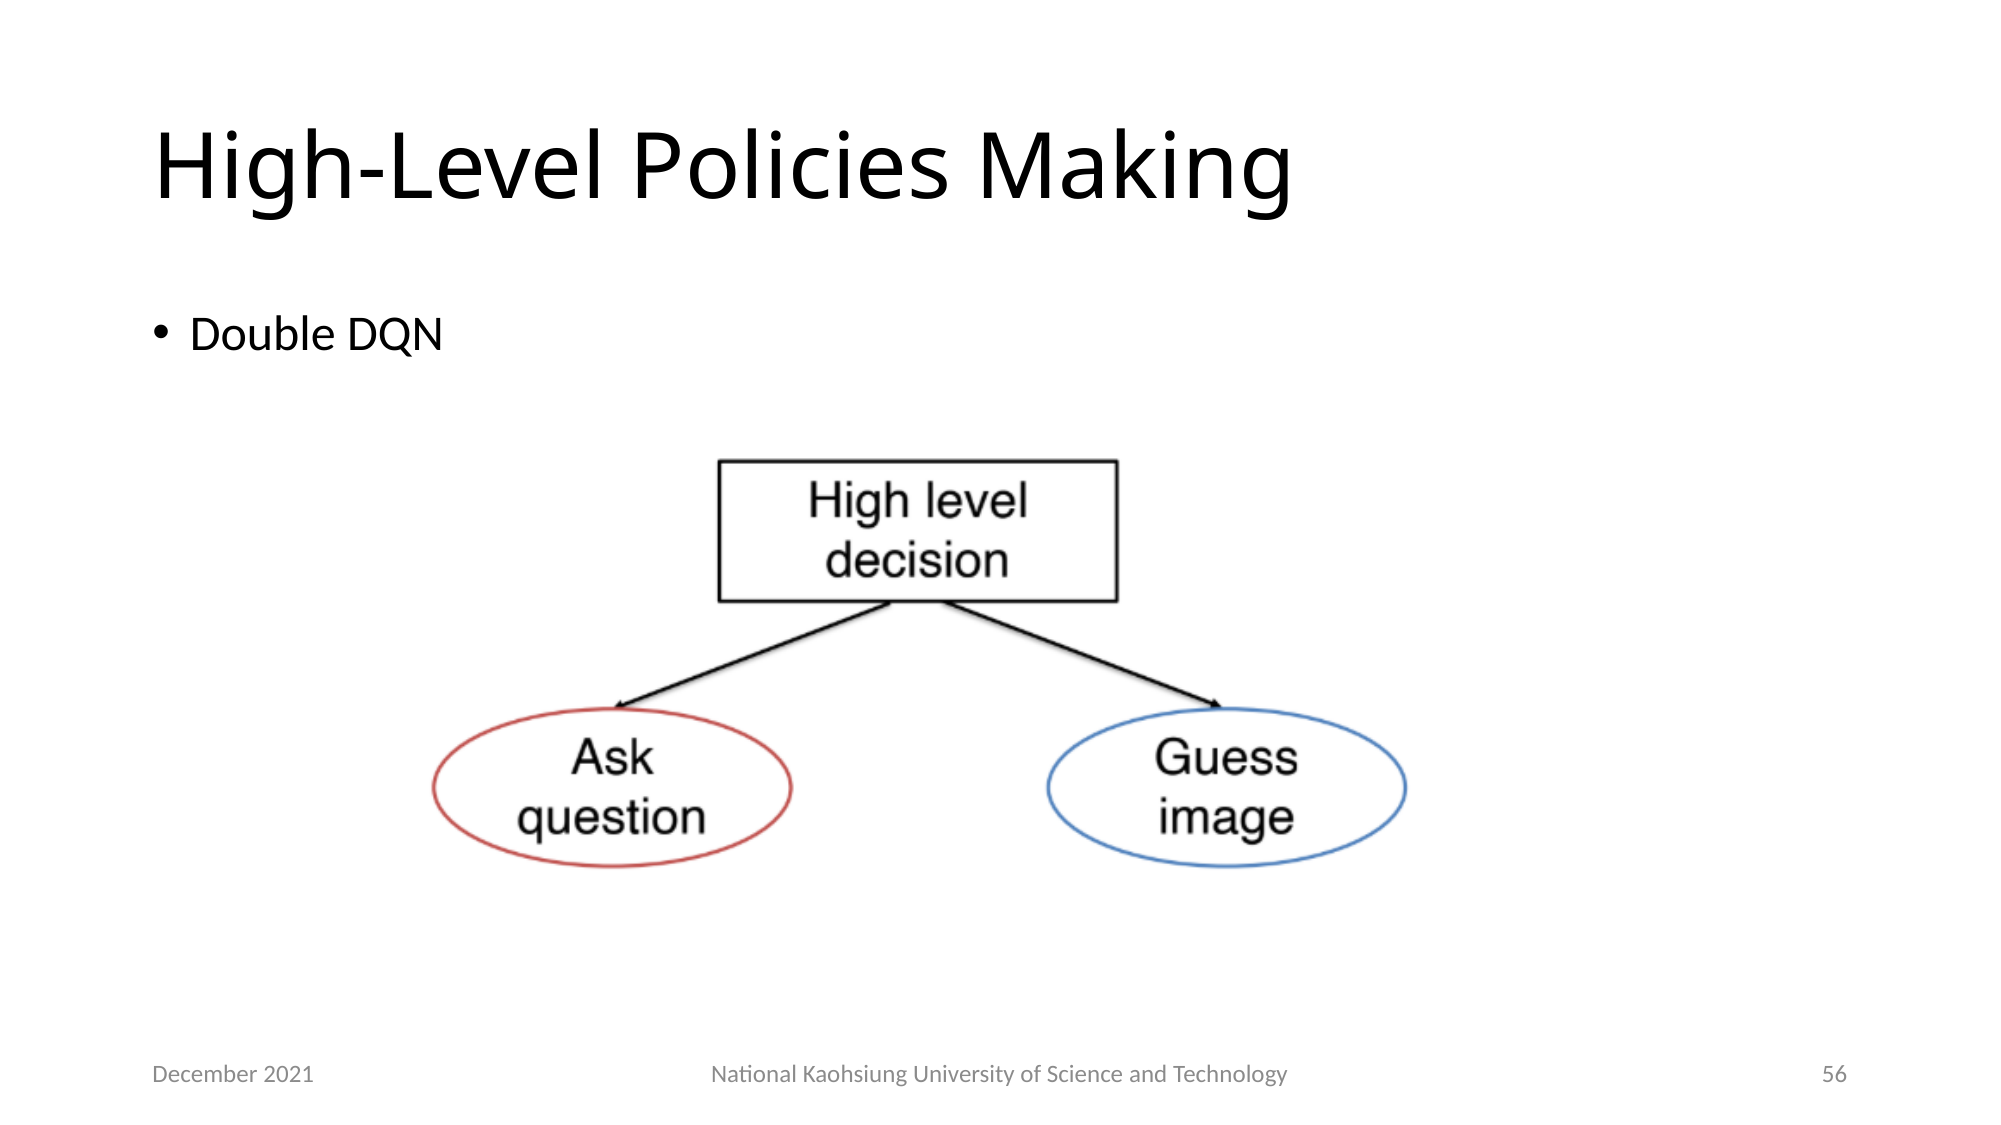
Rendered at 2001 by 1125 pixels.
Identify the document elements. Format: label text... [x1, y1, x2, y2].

picture [382, 457, 1528, 883]
list Double DQN [137, 299, 1863, 1014]
slide_number 56 [1412, 1042, 1863, 1103]
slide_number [137, 1042, 588, 1103]
footer National Kaohsiung University of Science and Technology [662, 1042, 1338, 1103]
title High-Level Policies Making [137, 59, 1863, 278]
